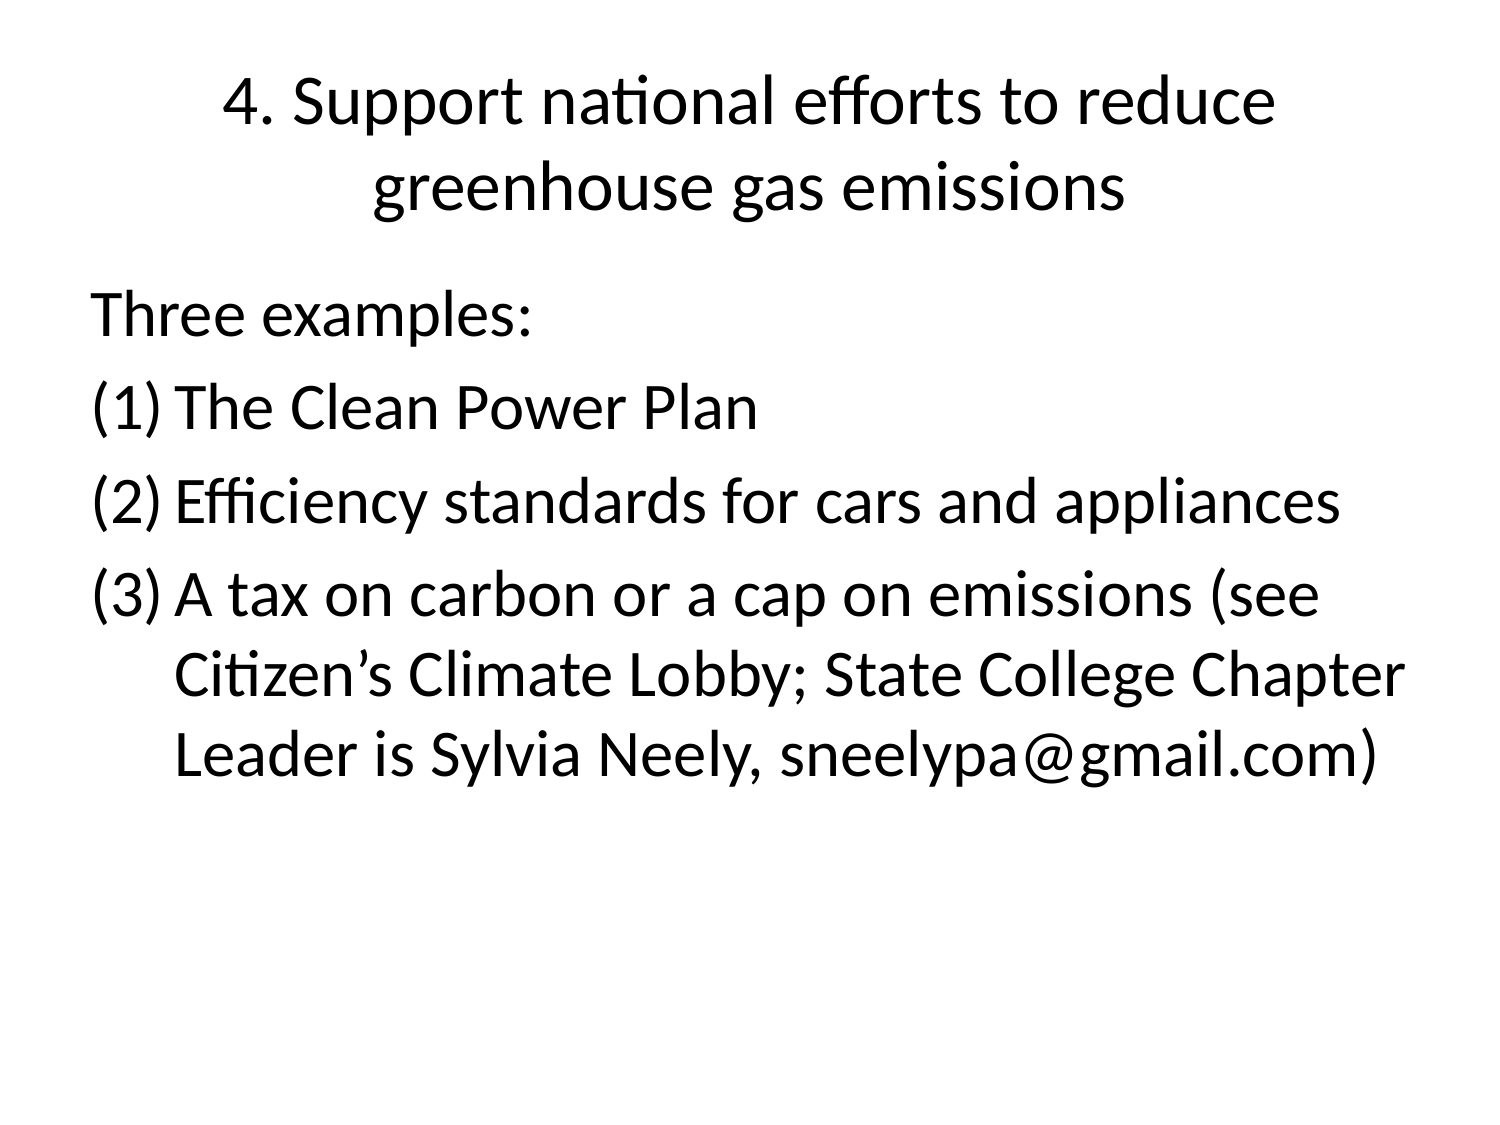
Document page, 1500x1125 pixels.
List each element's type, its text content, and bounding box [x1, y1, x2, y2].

list Three examples: The Clean Power Plan Efficiency standards for cars and appliances A tax on carbon or a cap on emissions (see Citizen’s Climate Lobby; State College Chapter Leader is Sylvia Neely, sneelypa@gmail.com) [75, 262, 1425, 1005]
title 4. Support national efforts to reduce greenhouse gas emissions [75, 45, 1425, 233]
